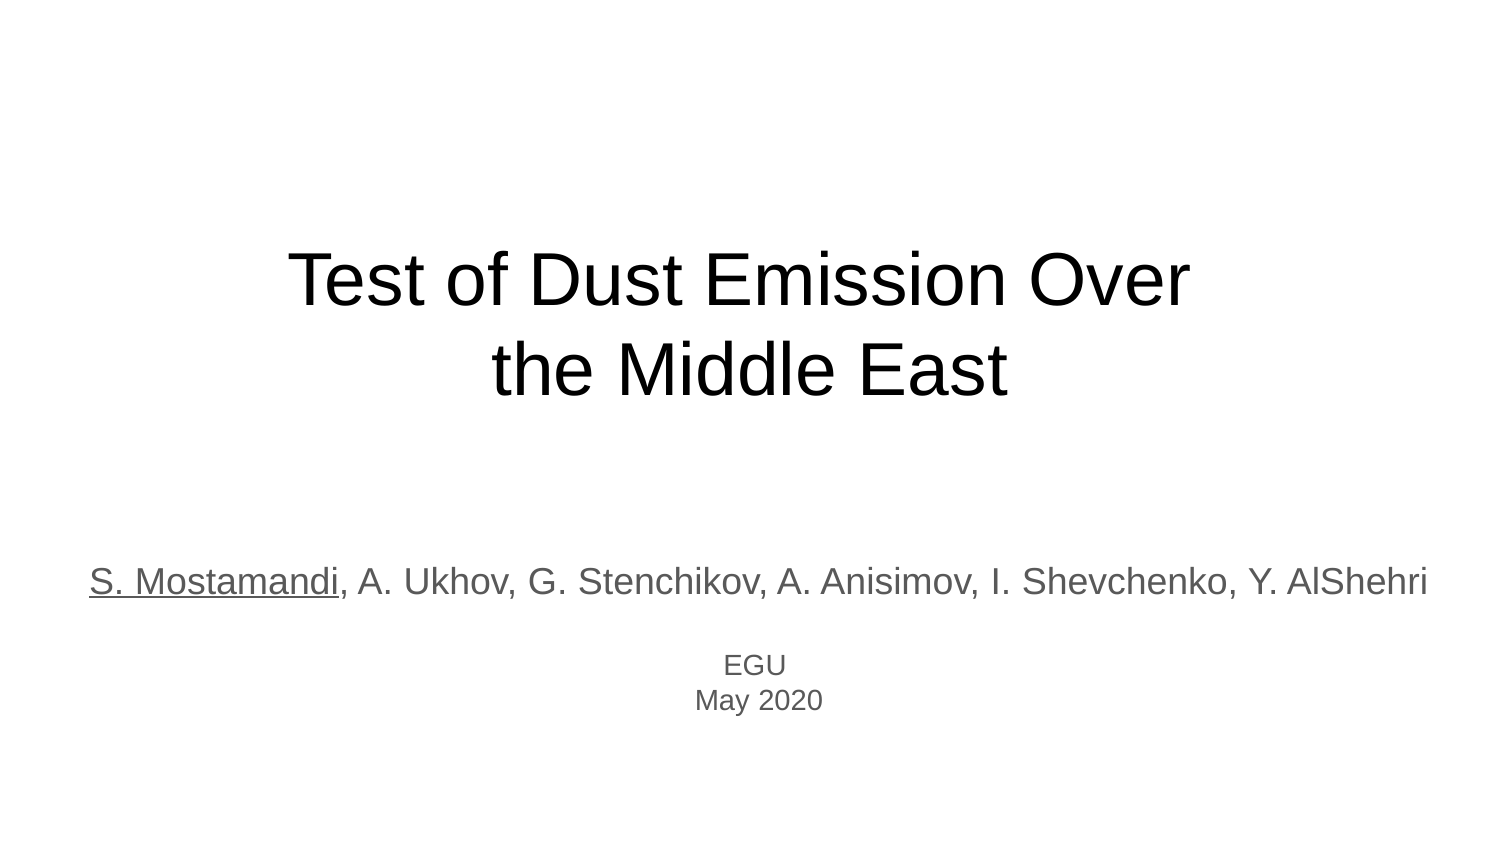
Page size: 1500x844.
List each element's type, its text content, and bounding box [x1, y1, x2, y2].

title Test of Dust Emission Over the Middle East [51, 88, 1449, 426]
subtitle S. Mostamandi, A. Ukhov, G. Stenchikov, A. Anisimov, I. Shevchenko, Y. AlShehri EGU May 2020 [40, 541, 1477, 672]
